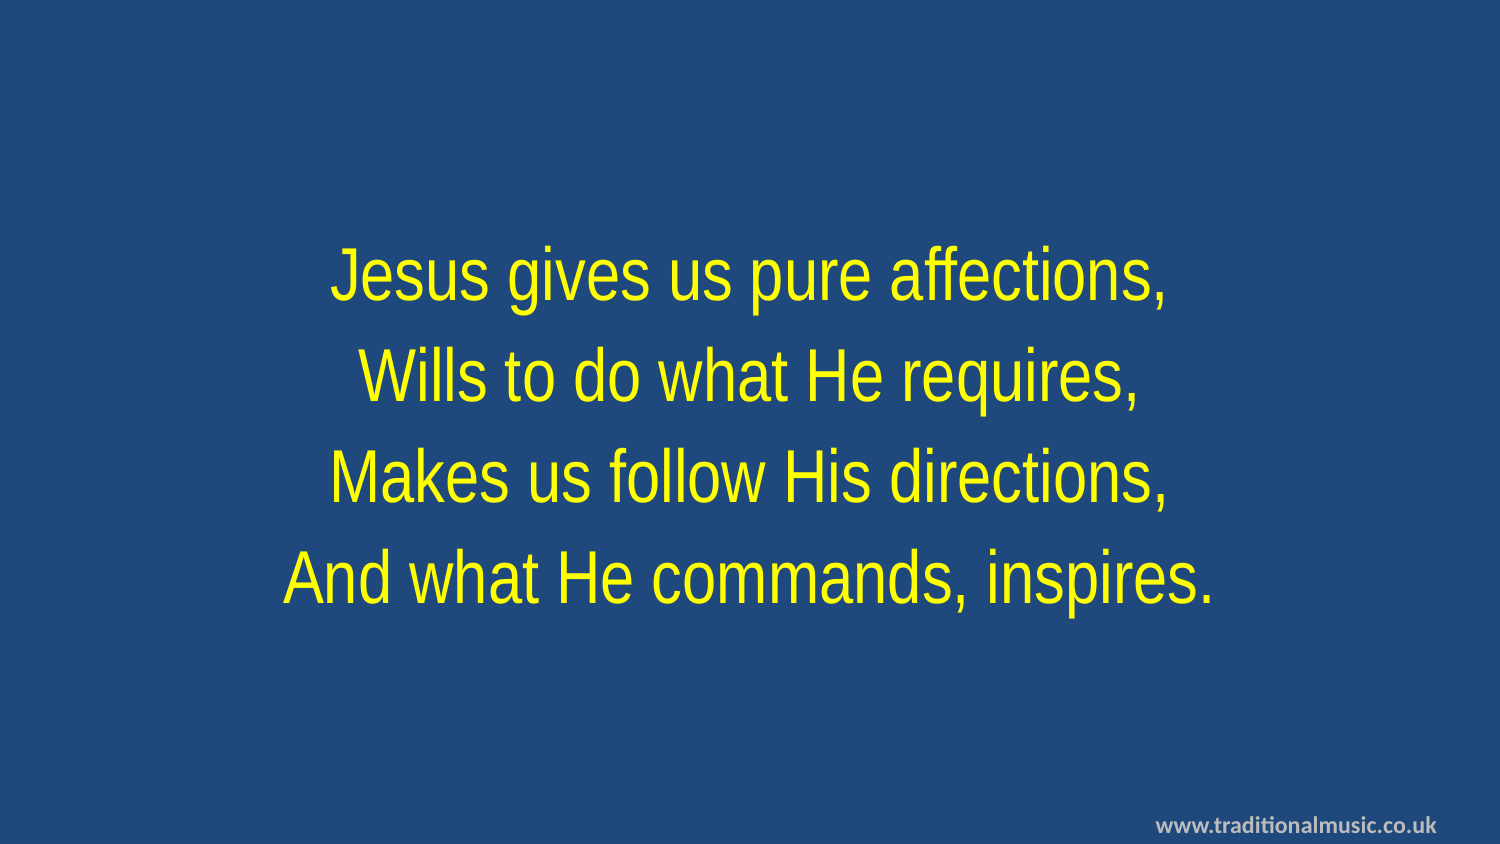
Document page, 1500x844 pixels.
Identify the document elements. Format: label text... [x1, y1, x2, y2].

list Jesus gives us pure affections, Wills to do what He requires, Makes us follow His directions, And what He commands, inspires. [0, 0, 1500, 844]
